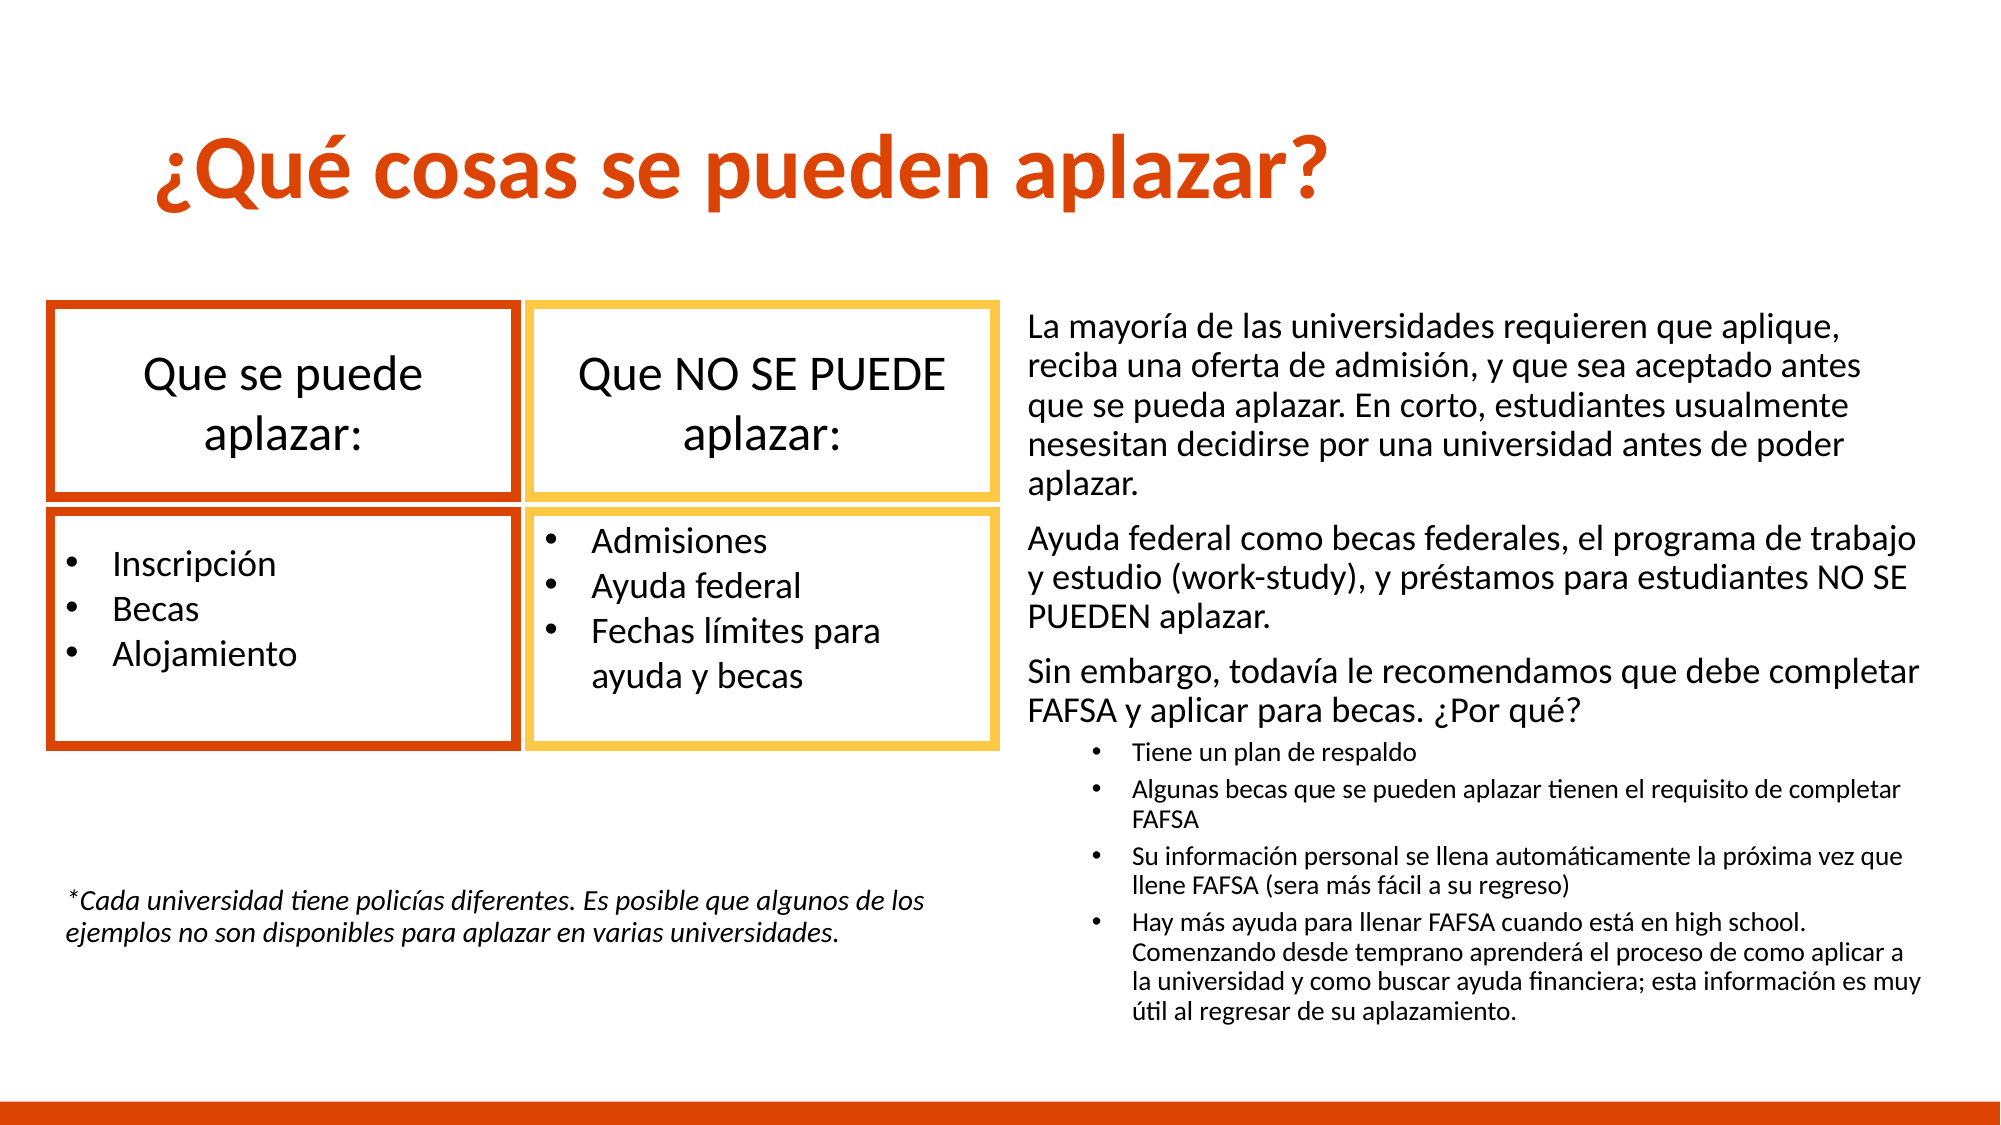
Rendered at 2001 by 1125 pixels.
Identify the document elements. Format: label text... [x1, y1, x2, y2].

text_box *Cada universidad tiene policías diferentes. Es posible que algunos de los ejemplos no son disponibles para aplazar en varias universidades. [50, 877, 988, 1070]
text_box Que se puede aplazar: [50, 304, 517, 498]
text_box Que NO SE PUEDE aplazar: [529, 304, 996, 498]
title ¿Qué cosas se pueden aplazar? [137, 59, 1863, 278]
text_box Admisiones Ayuda federal Fechas límites para ayuda y becas [529, 511, 996, 747]
text_box Inscripción Becas Alojamiento [50, 511, 517, 747]
text_box La mayoría de las universidades requieren que aplique, reciba una oferta de admisión, y que sea aceptado antes que se pueda aplazar. En corto, estudiantes usualmente nesesitan decidirse por una universidad antes de poder aplazar. Ayuda federal como becas federales, el programa de trabajo y estudio (work-study), y préstamos para estudiantes NO SE PUEDEN aplazar. Sin embargo, todavía le recomendamos que debe completar FAFSA y aplicar para becas. ¿Por qué? Tiene un plan de respaldo Algunas becas que se pueden aplazar tienen el requisito de completar FAFSA Su información personal se llena automáticamente la próxima vez que llene FAFSA (sera más fácil a su regreso) Hay más ayuda para llenar FAFSA cuando está en high school. Comenzando desde temprano aprenderá el proceso de como aplicar a la universidad y como buscar ayuda financiera; esta información es muy útil al regresar de su aplazamiento. [1012, 299, 1938, 1042]
